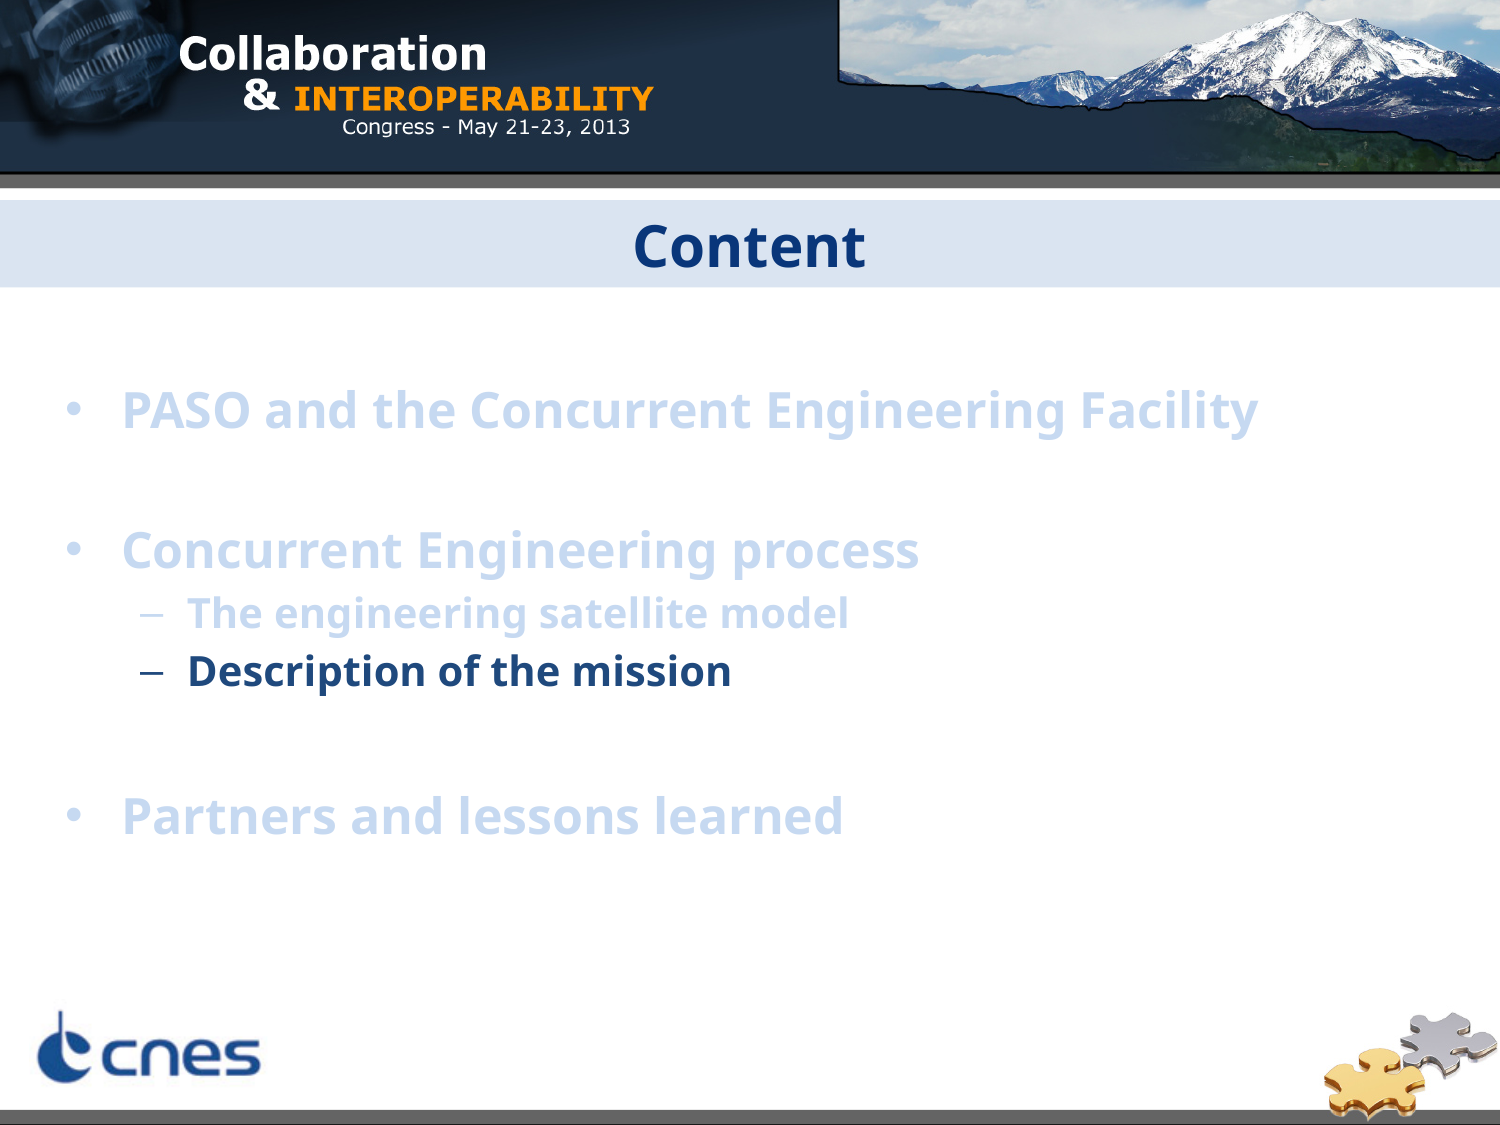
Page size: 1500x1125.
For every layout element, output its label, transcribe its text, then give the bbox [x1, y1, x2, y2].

picture [0, 288, 1500, 1125]
list PASO and the Concurrent Engineering Facility Concurrent Engineering process The engineering satellite model Description of the mission Partners and lessons learned [50, 370, 1463, 988]
picture [0, 0, 1500, 200]
title Content [0, 200, 1500, 288]
